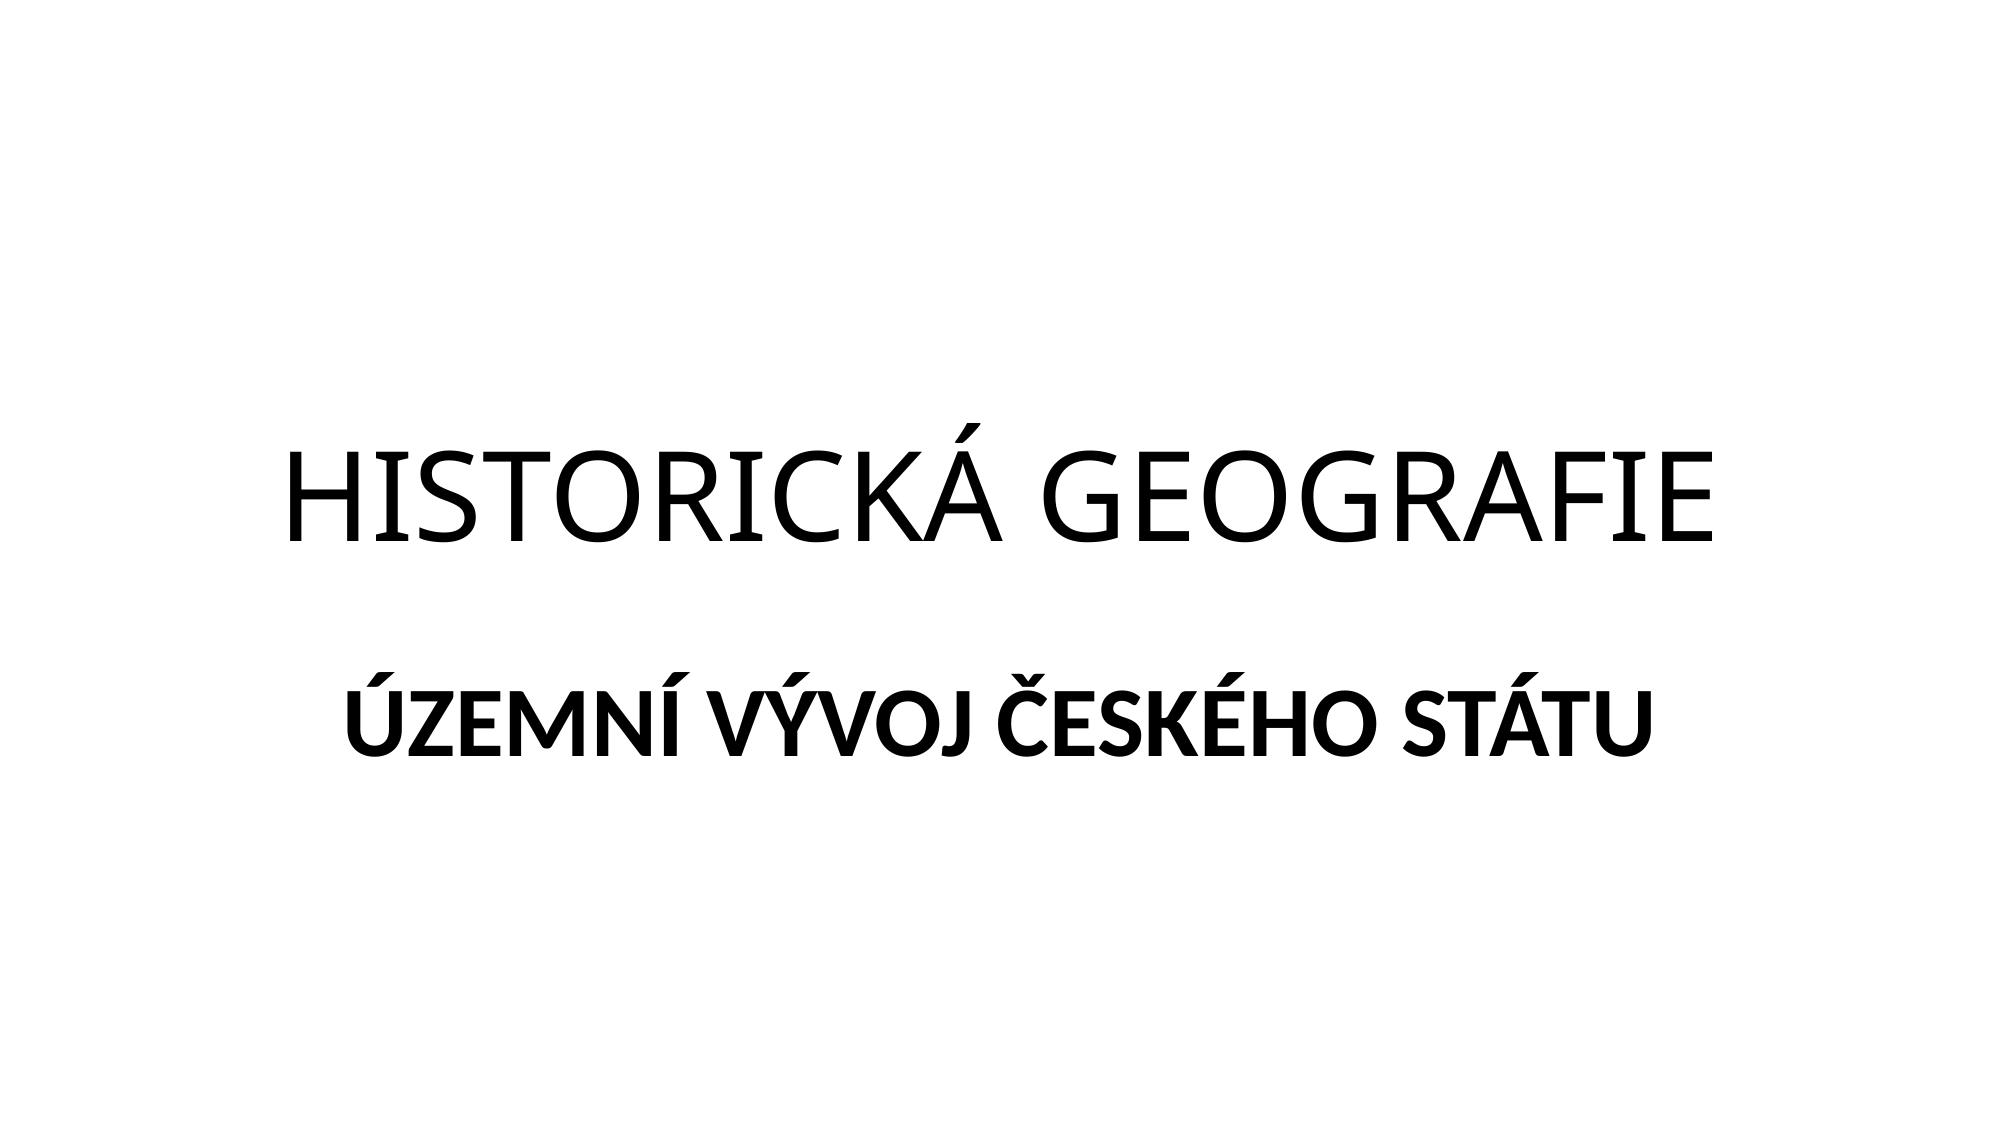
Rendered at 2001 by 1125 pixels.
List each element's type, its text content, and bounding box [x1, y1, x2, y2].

subtitle ÚZEMNÍ VÝVOJ ČESKÉHO STÁTU [249, 590, 1750, 863]
title HISTORICKÁ GEOGRAFIE [249, 184, 1750, 576]
